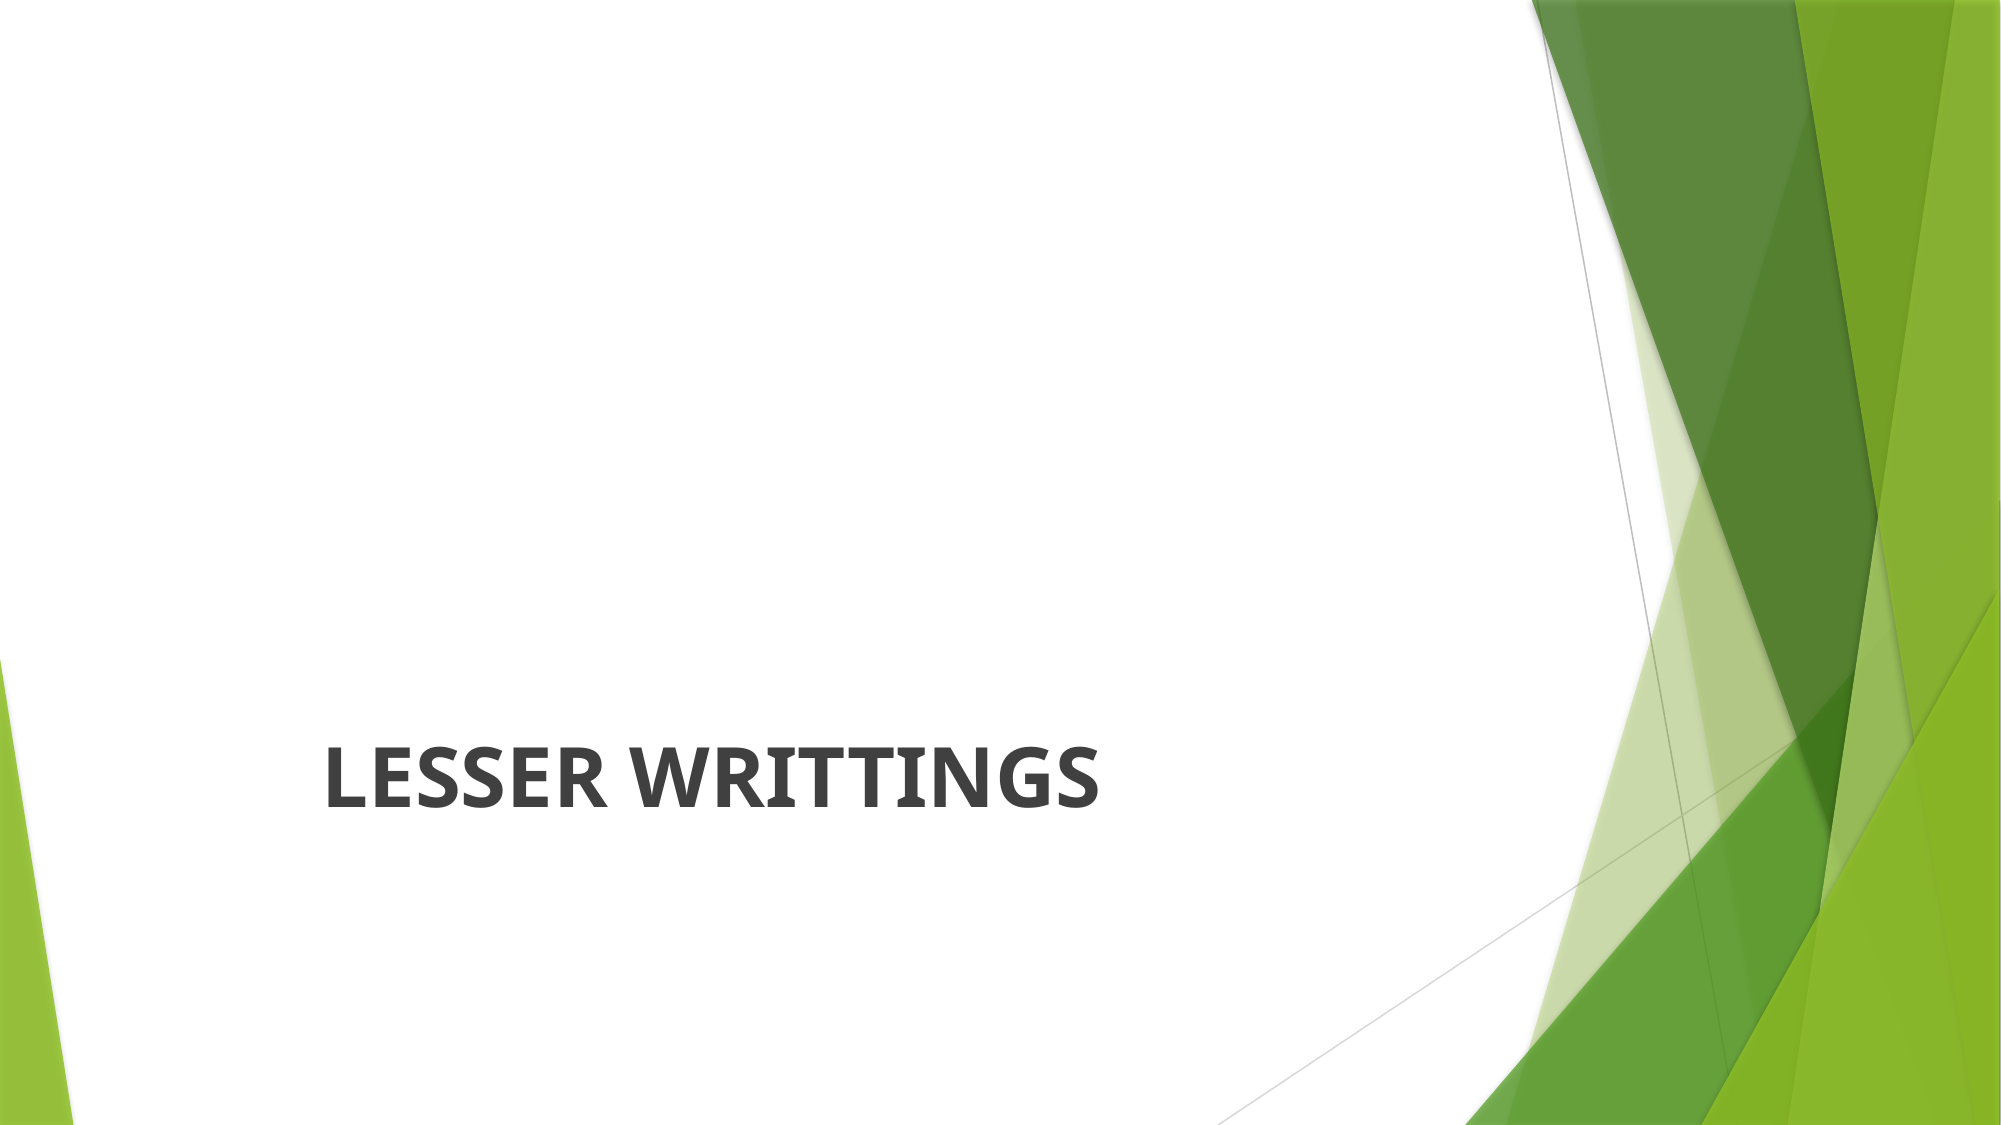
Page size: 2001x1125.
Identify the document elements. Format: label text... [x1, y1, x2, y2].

list LESSER WRITTINGS [111, 354, 1522, 992]
